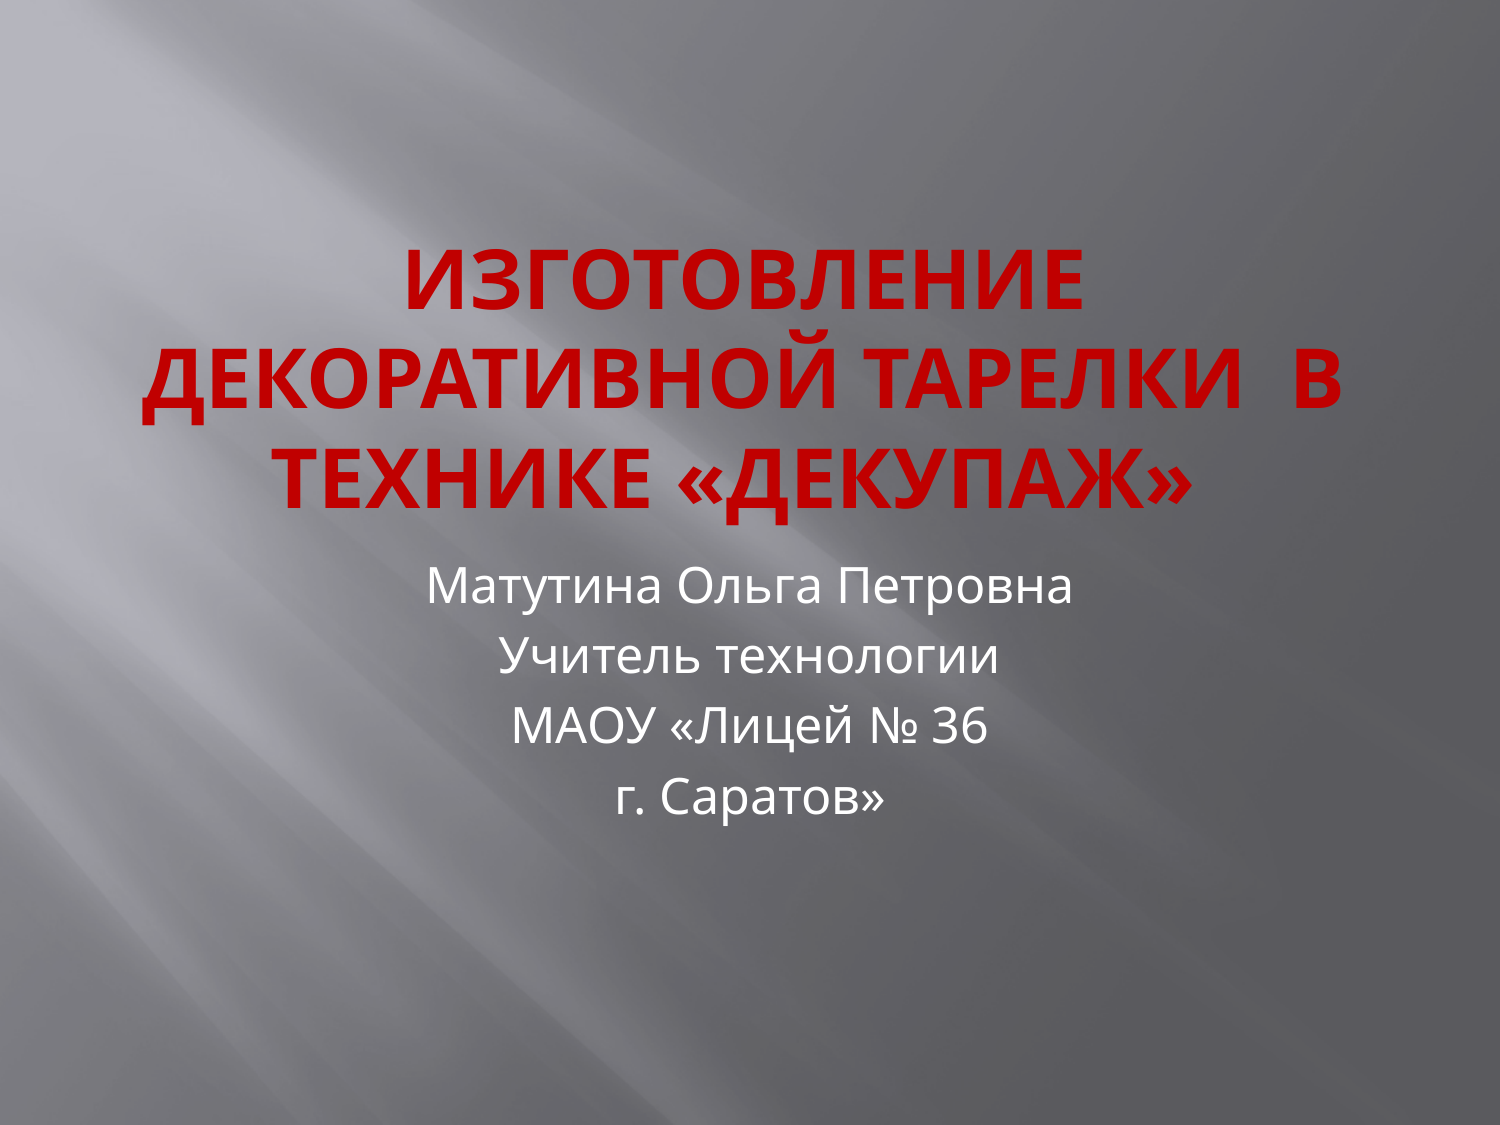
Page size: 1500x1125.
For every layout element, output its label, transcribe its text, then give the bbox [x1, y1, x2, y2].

title Изготовление декоративной тарелки в технике «Декупаж» [69, 224, 1420, 525]
subtitle Матутина Ольга Петровна Учитель технологии МАОУ «Лицей № 36 г. Саратов» [225, 546, 1275, 834]
